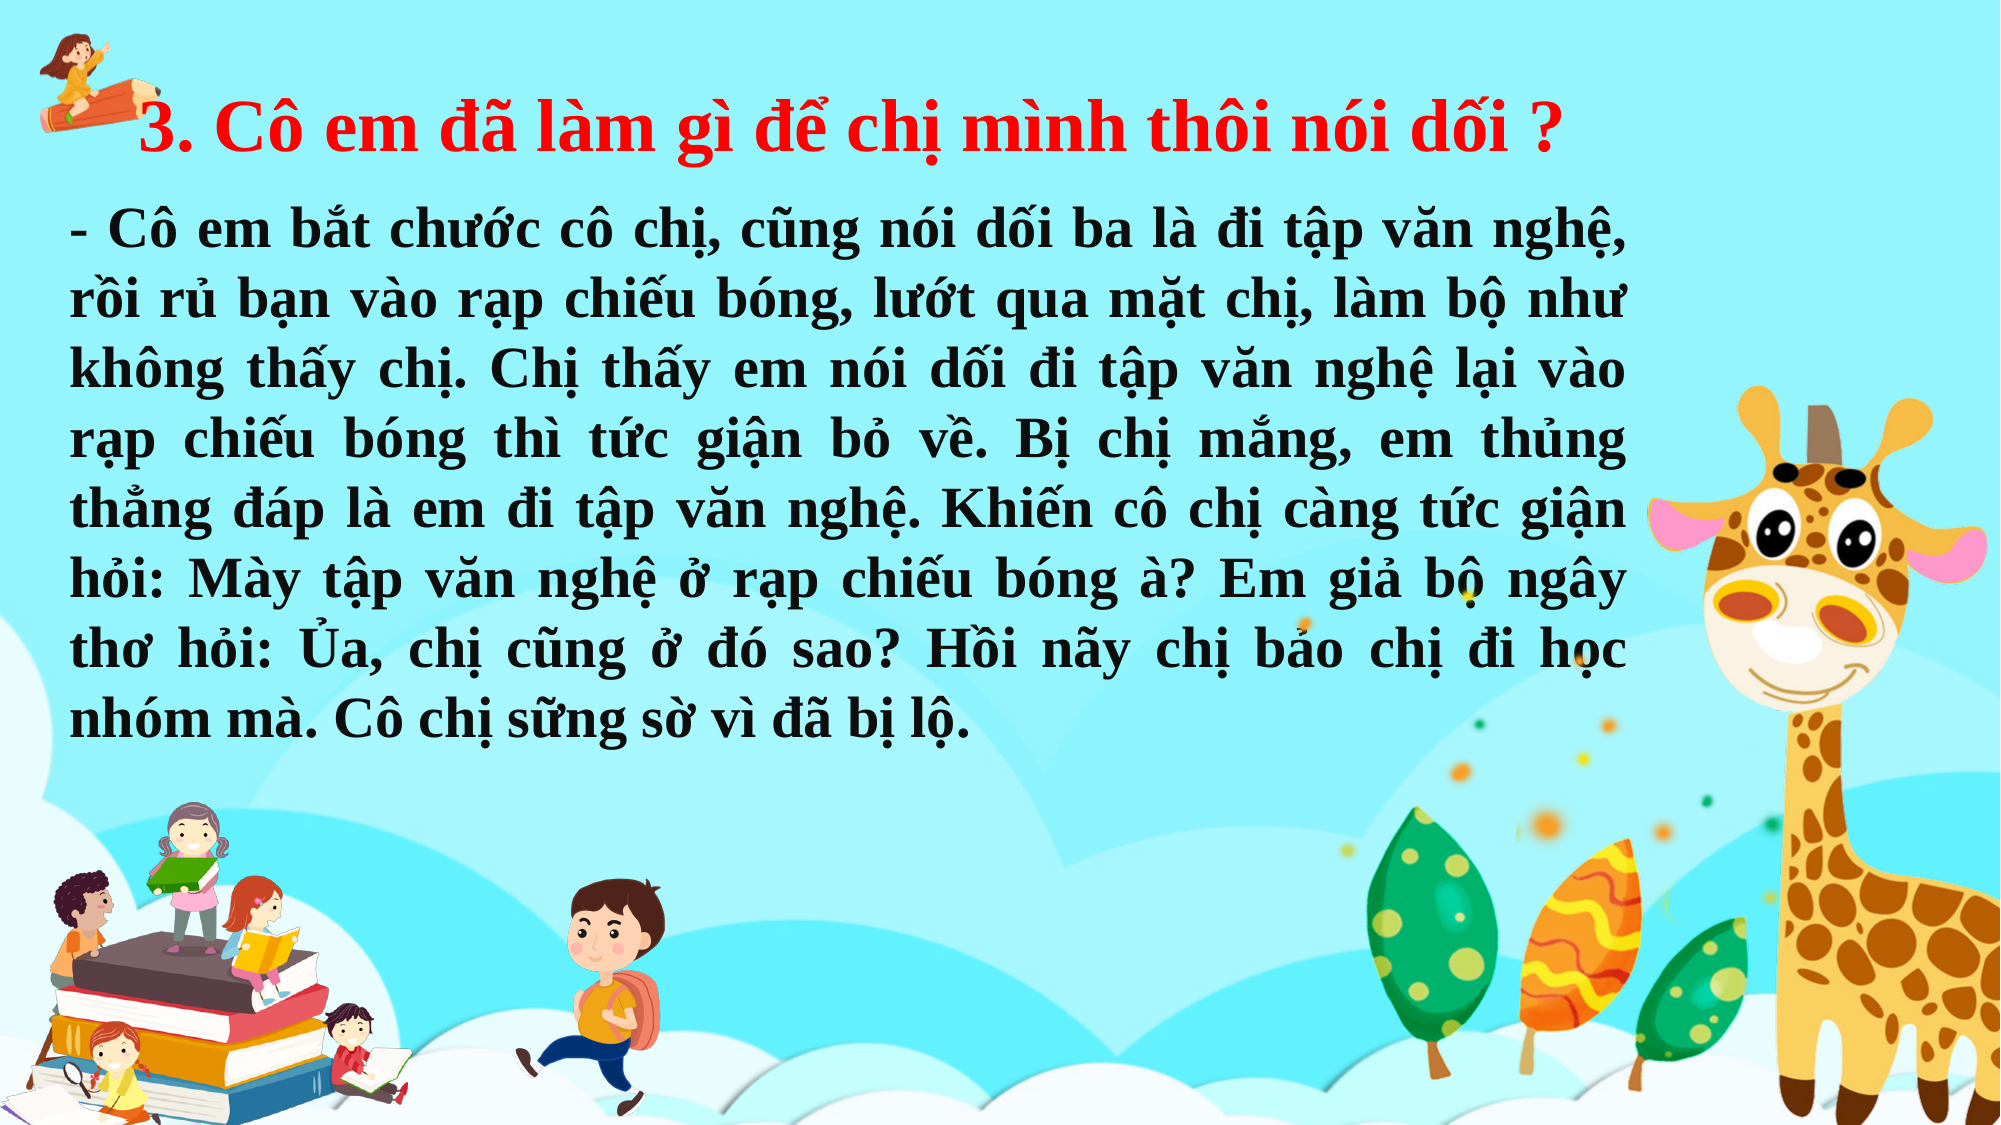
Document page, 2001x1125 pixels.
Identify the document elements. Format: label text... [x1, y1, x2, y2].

picture [0, 0, 2001, 1125]
text_box 3. Cô em đã làm gì để chị mình thôi nói dối ? [170, 61, 1601, 174]
text_box - Cô em bắt chước cô chị, cũng nói dối ba là đi tập văn nghệ, rồi rủ bạn vào rạp chiếu bóng, lướt qua mặt chị, làm bộ như không thấy chị. Chị thấy em nói dối đi tập văn nghệ lại vào rạp chiếu bóng thì tức giận bỏ về. Bị chị mắng, em thủng thẳng đáp là em đi tập văn nghệ. Khiến cô chị càng tức giận hỏi: Mày tập văn nghệ ở rạp chiếu bóng à? Em giả bộ ngây thơ hỏi: Ủa, chị cũng ở đó sao? Hồi nãy chị bảo chị đi học nhóm mà. Cô chị sững sờ vì đã bị lộ. [31, 174, 1644, 835]
